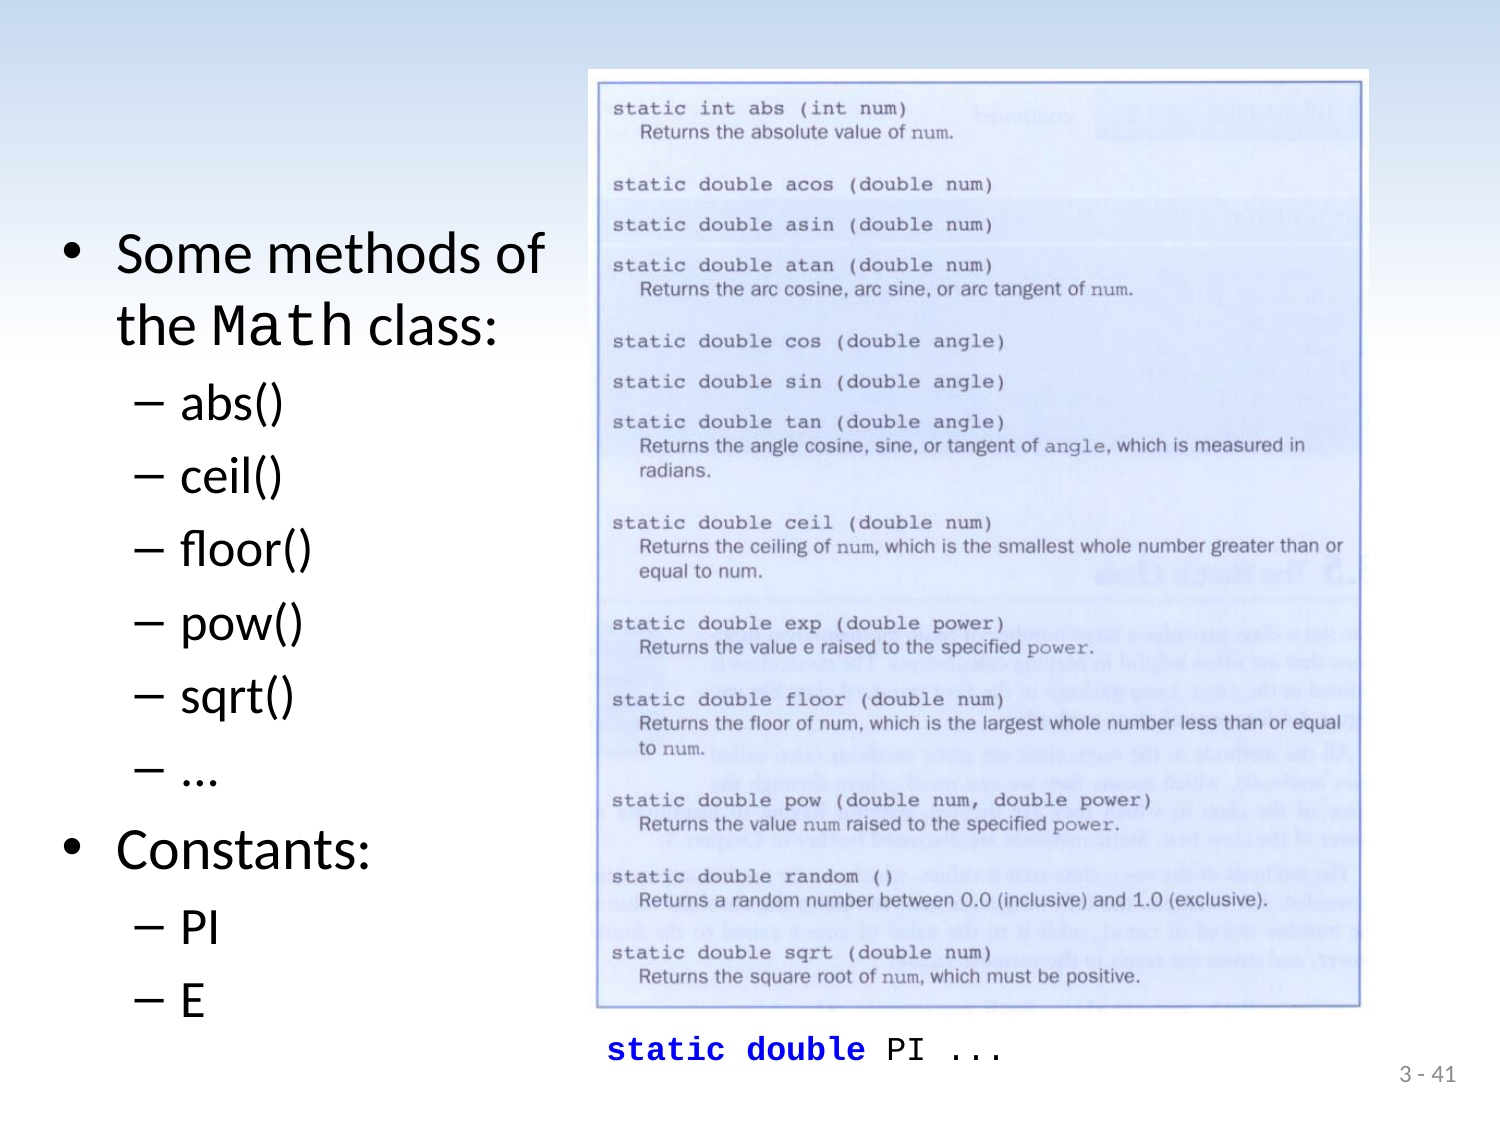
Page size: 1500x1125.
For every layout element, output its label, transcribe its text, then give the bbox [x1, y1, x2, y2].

slide_number 3 - 41 [1121, 1042, 1472, 1103]
picture [588, 69, 1369, 1015]
text_box static double PI ... [591, 1022, 1022, 1075]
list Some methods of the Math class: abs() ceil() floor() pow() sqrt() ... Constants: PI E [46, 205, 589, 1043]
